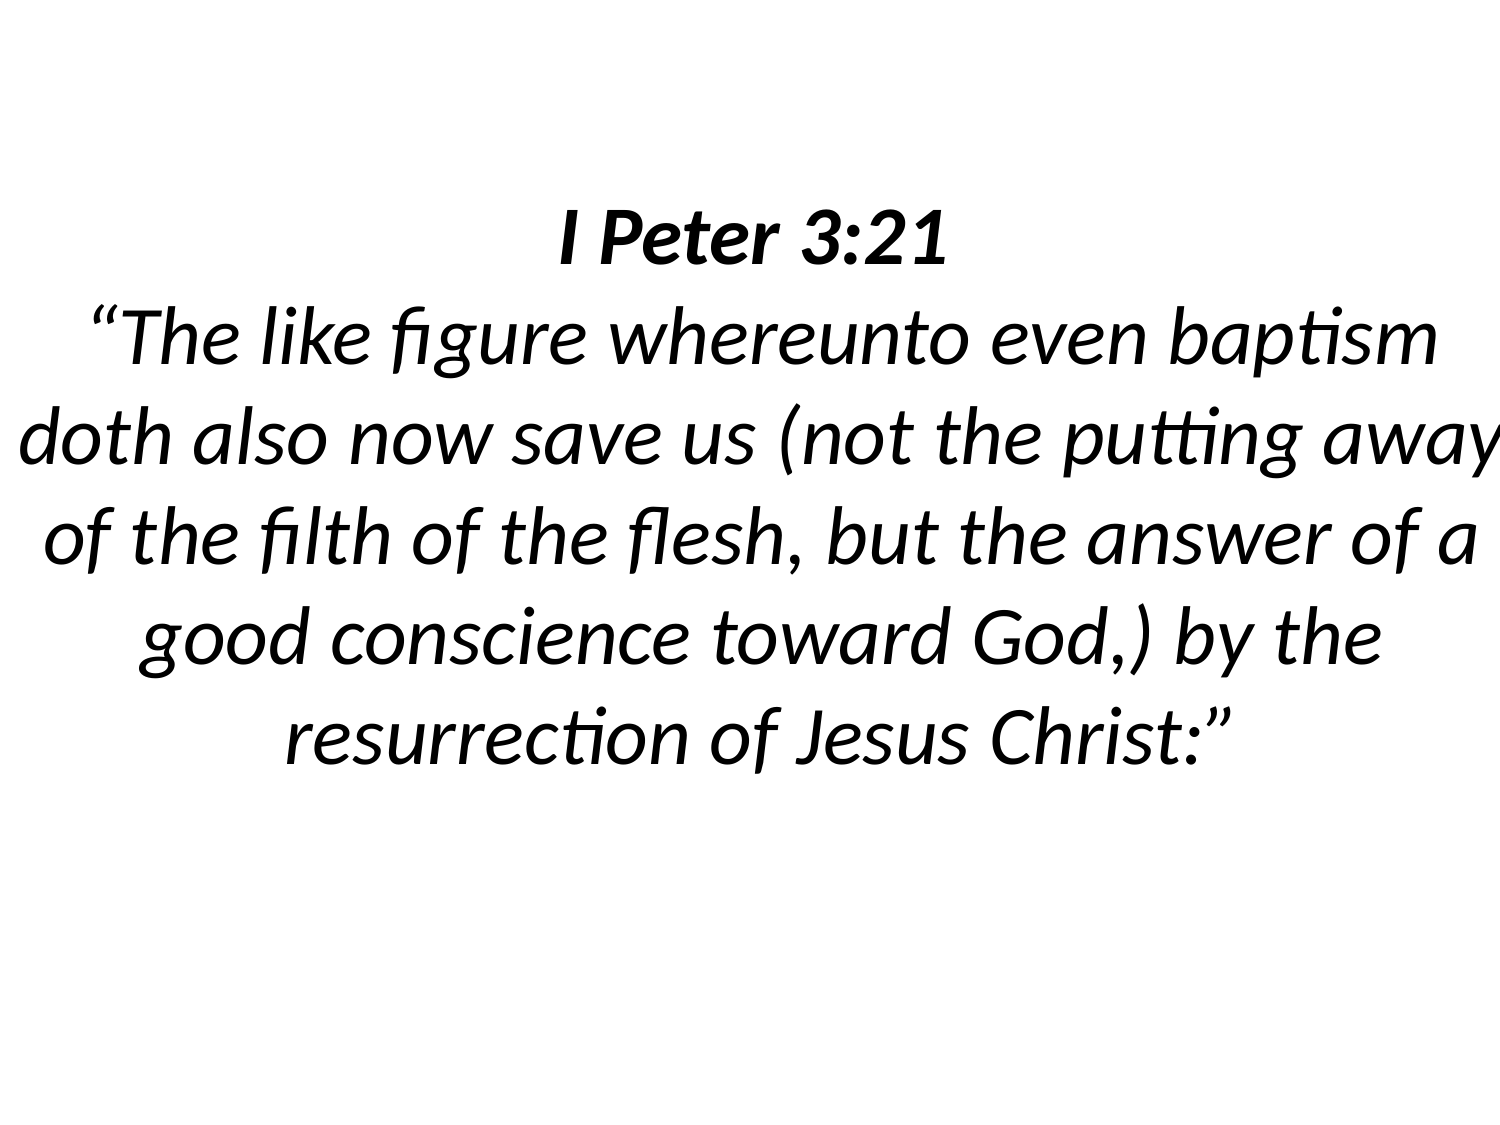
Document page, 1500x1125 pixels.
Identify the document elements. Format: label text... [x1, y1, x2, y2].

text_box I Peter 3:21 “The like figure whereunto even baptism doth also now save us (not the putting away of the filth of the flesh, but the answer of a good conscience toward God,) by the resurrection of Jesus Christ:” [0, 0, 1500, 1125]
